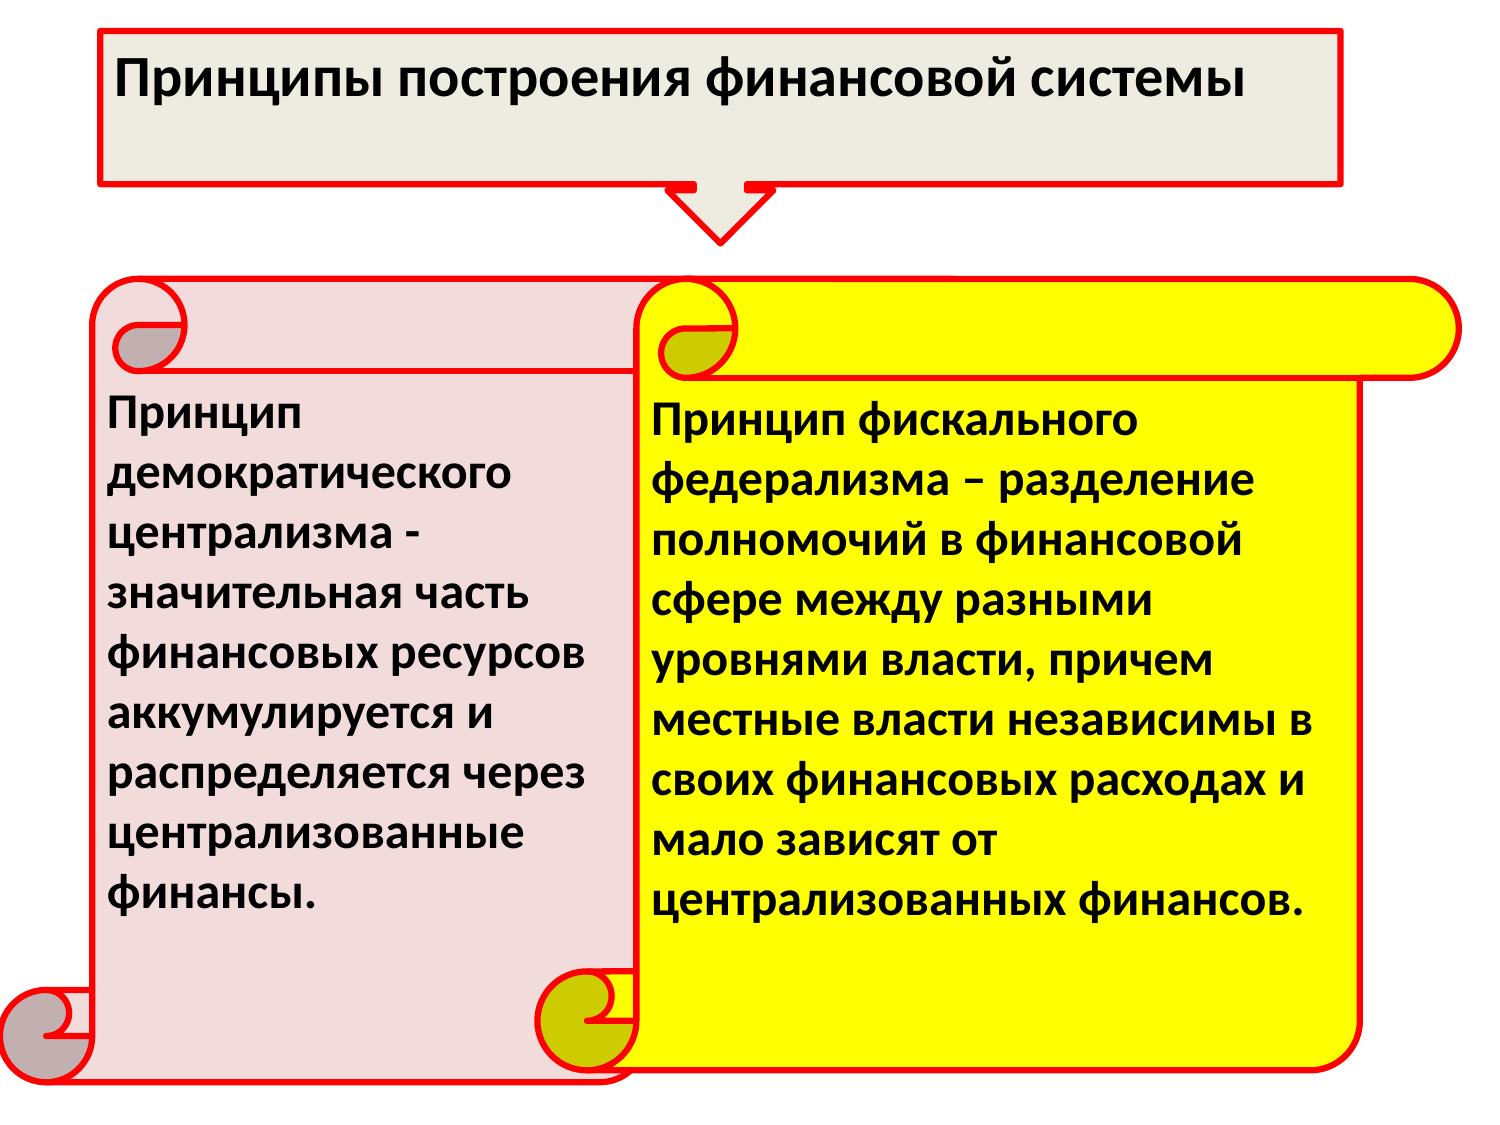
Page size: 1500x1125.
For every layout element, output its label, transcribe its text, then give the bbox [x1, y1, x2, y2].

text_box Принципы построения финансовой системы [100, 30, 1341, 244]
text_box Принцип демократического централизма - значительная часть финансовых ресурсов аккумулируется и распределяется через централизованные финансы. [0, 278, 682, 1083]
text_box Принцип фискального федерализма – разделение полномочий в финансовой сфере между разными уровнями власти, причем местные власти независимы в своих финансовых расходах и мало зависят от централизованных финансов. [537, 278, 1459, 1071]
